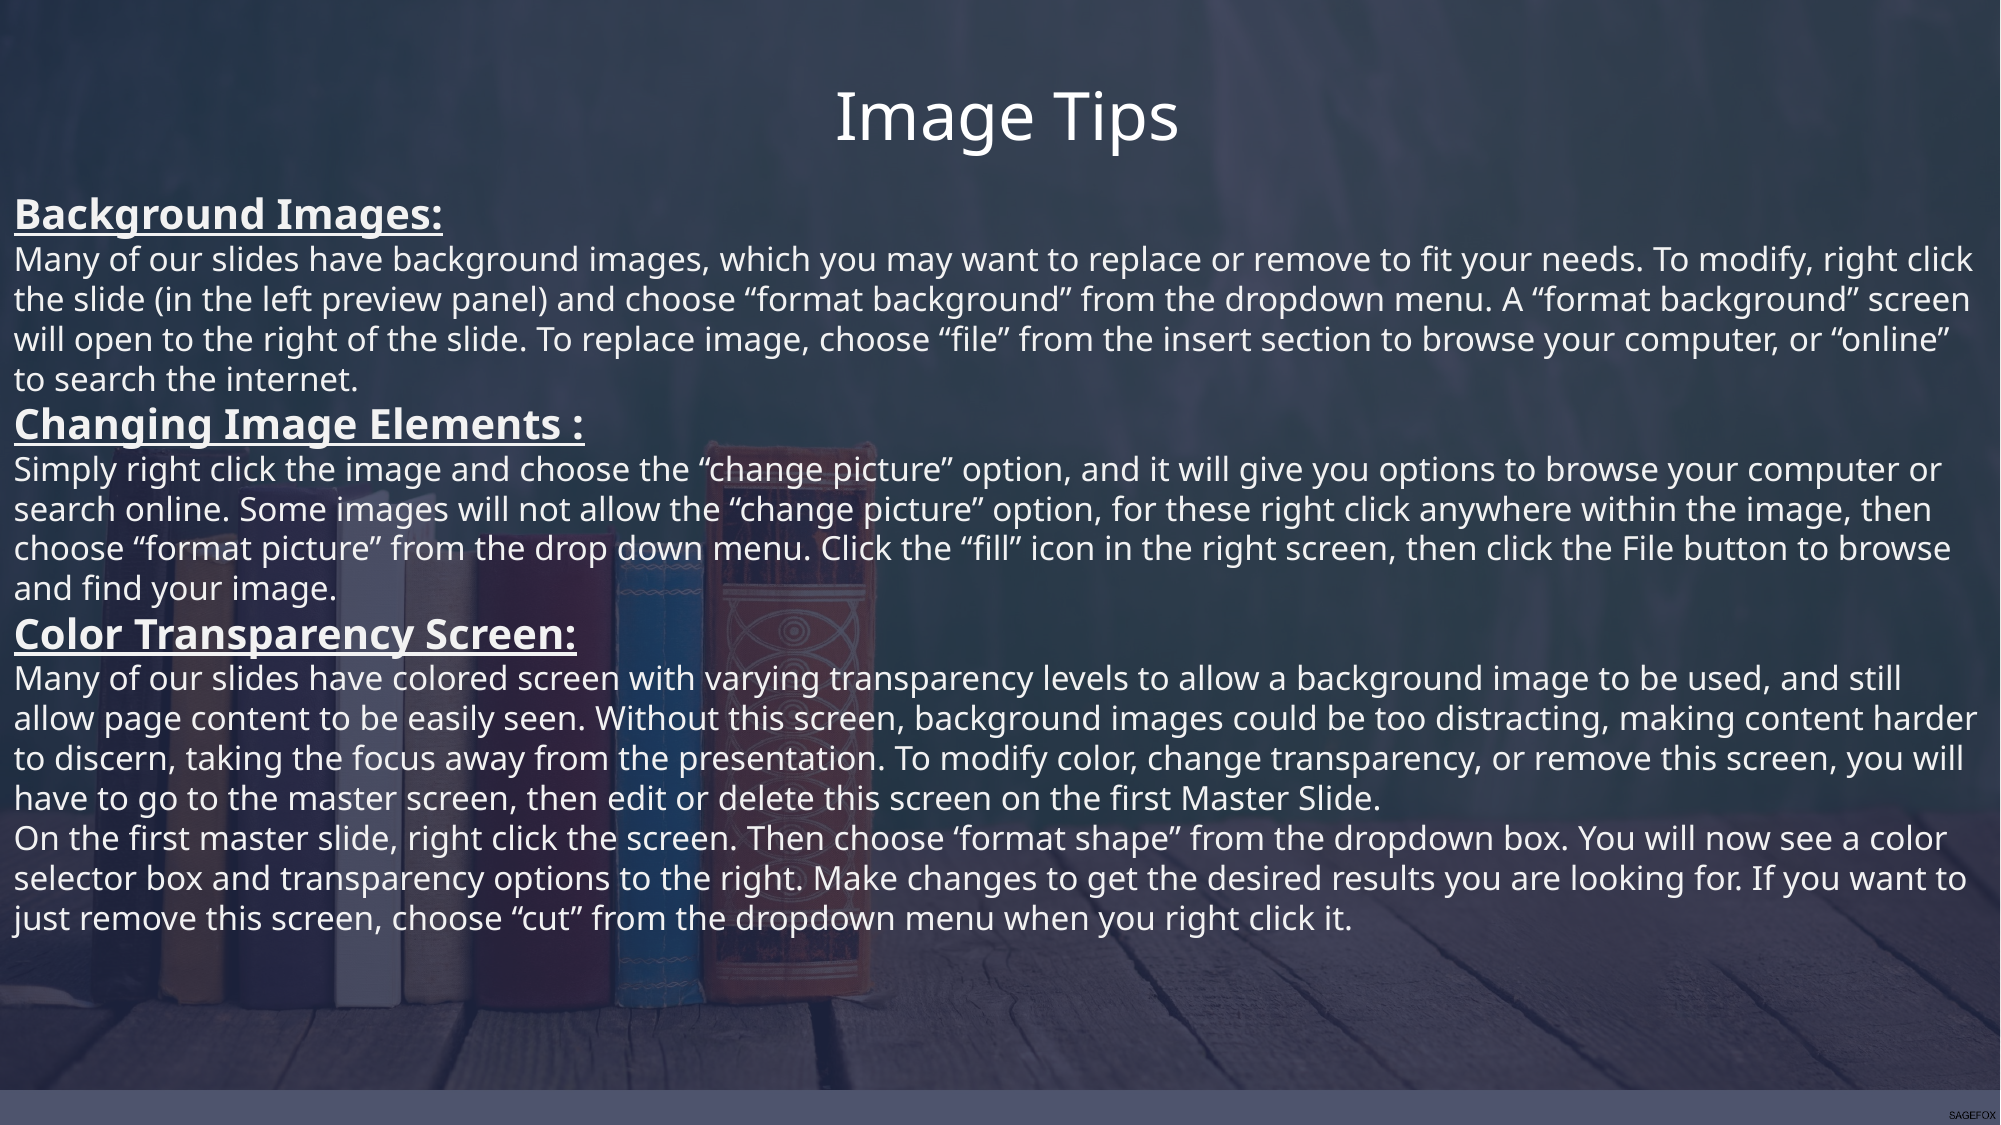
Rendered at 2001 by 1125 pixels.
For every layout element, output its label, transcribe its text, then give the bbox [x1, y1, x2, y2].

text_box Background Images: Many of our slides have background images, which you may want to replace or remove to fit your needs. To modify, right click the slide (in the left preview panel) and choose “format background” from the dropdown menu. A “format background” screen will open to the right of the slide. To replace image, choose “file” from the insert section to browse your computer, or “online” to search the internet. Changing Image Elements : Simply right click the image and choose the “change picture” option, and it will give you options to browse your computer or search online. Some images will not allow the “change picture” option, for these right click anywhere within the image, then choose “format picture” from the drop down menu. Click the “fill” icon in the right screen, then click the File button to browse and find your image. Color Transparency Screen: Many of our slides have colored screen with varying transparency levels to allow a background image to be used, and still allow page content to be easily seen. Without this screen, background images could be too distracting, making content harder to discern, taking the focus away from the presentation. To modify color, change transparency, or remove this screen, you will have to go to the master screen, then edit or delete this screen on the first Master Slide. On the first master slide, right click the screen. Then choose ‘format shape” from the dropdown box. You will now see a color selector box and transparency options to the right. Make changes to get the desired results you are looking for. If you want to just remove this screen, choose “cut” from the dropdown menu when you right click it. [0, 0, 2000, 1125]
title Image Tips [597, 59, 1420, 177]
